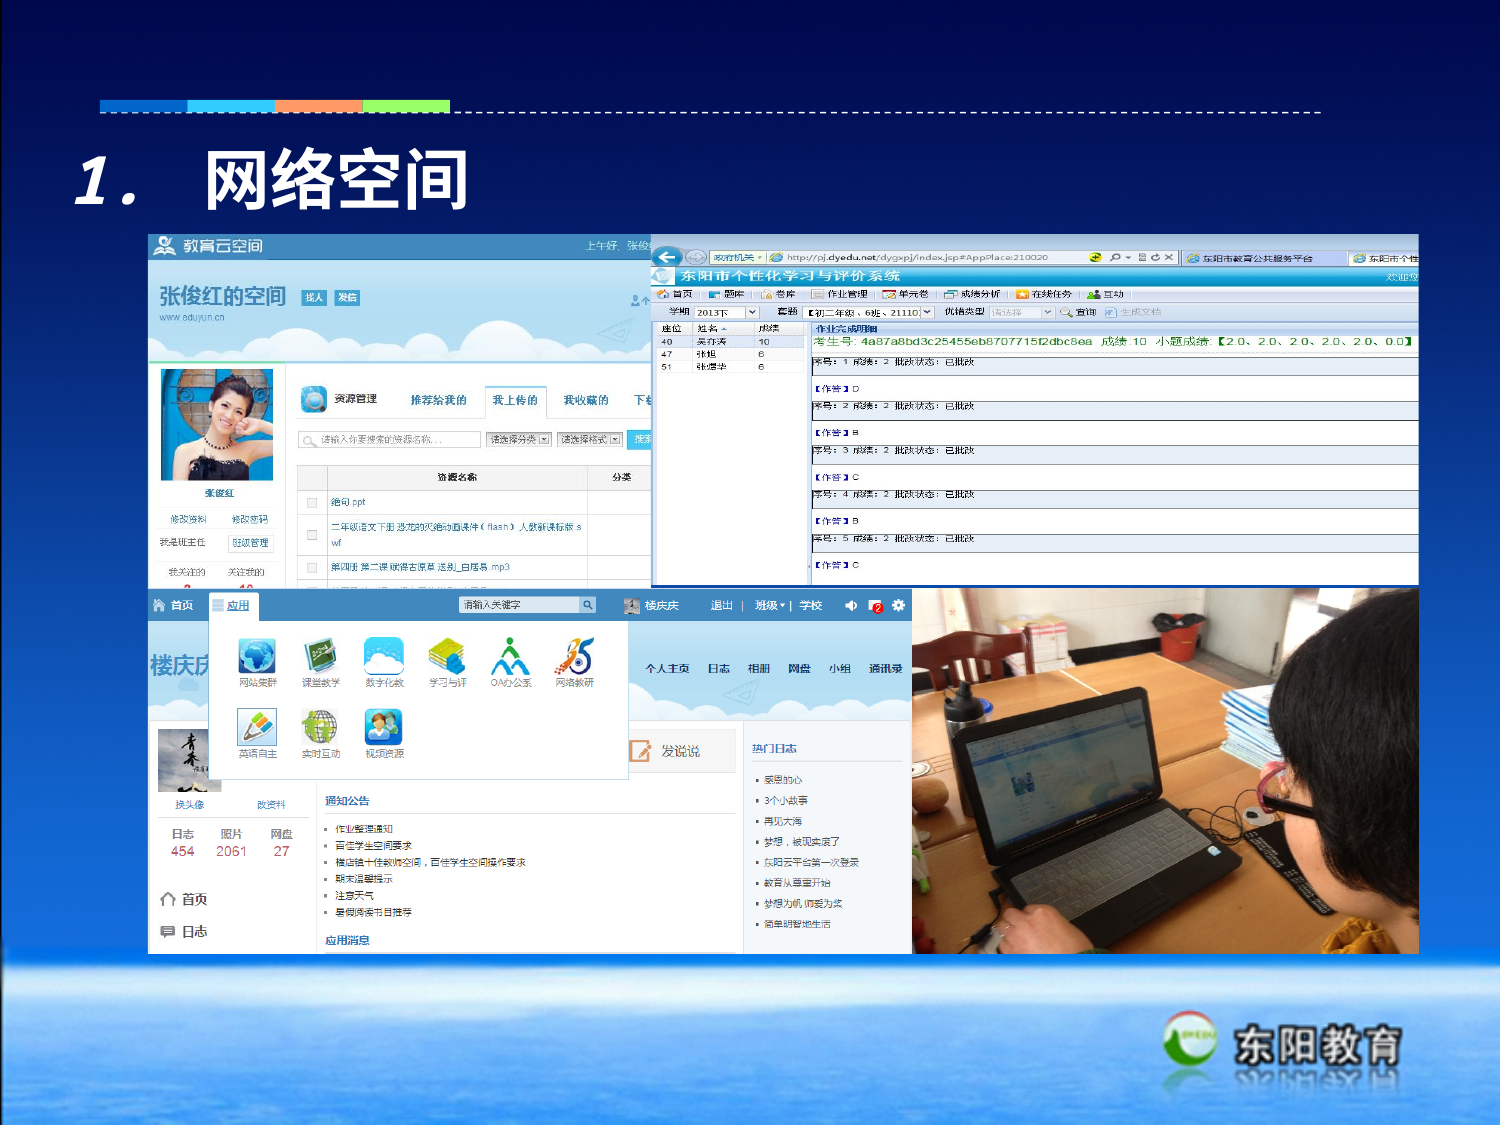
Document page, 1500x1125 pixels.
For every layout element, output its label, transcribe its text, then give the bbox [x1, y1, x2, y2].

text_box 1. 网络空间 [52, 130, 486, 225]
picture [0, 0, 1500, 1125]
